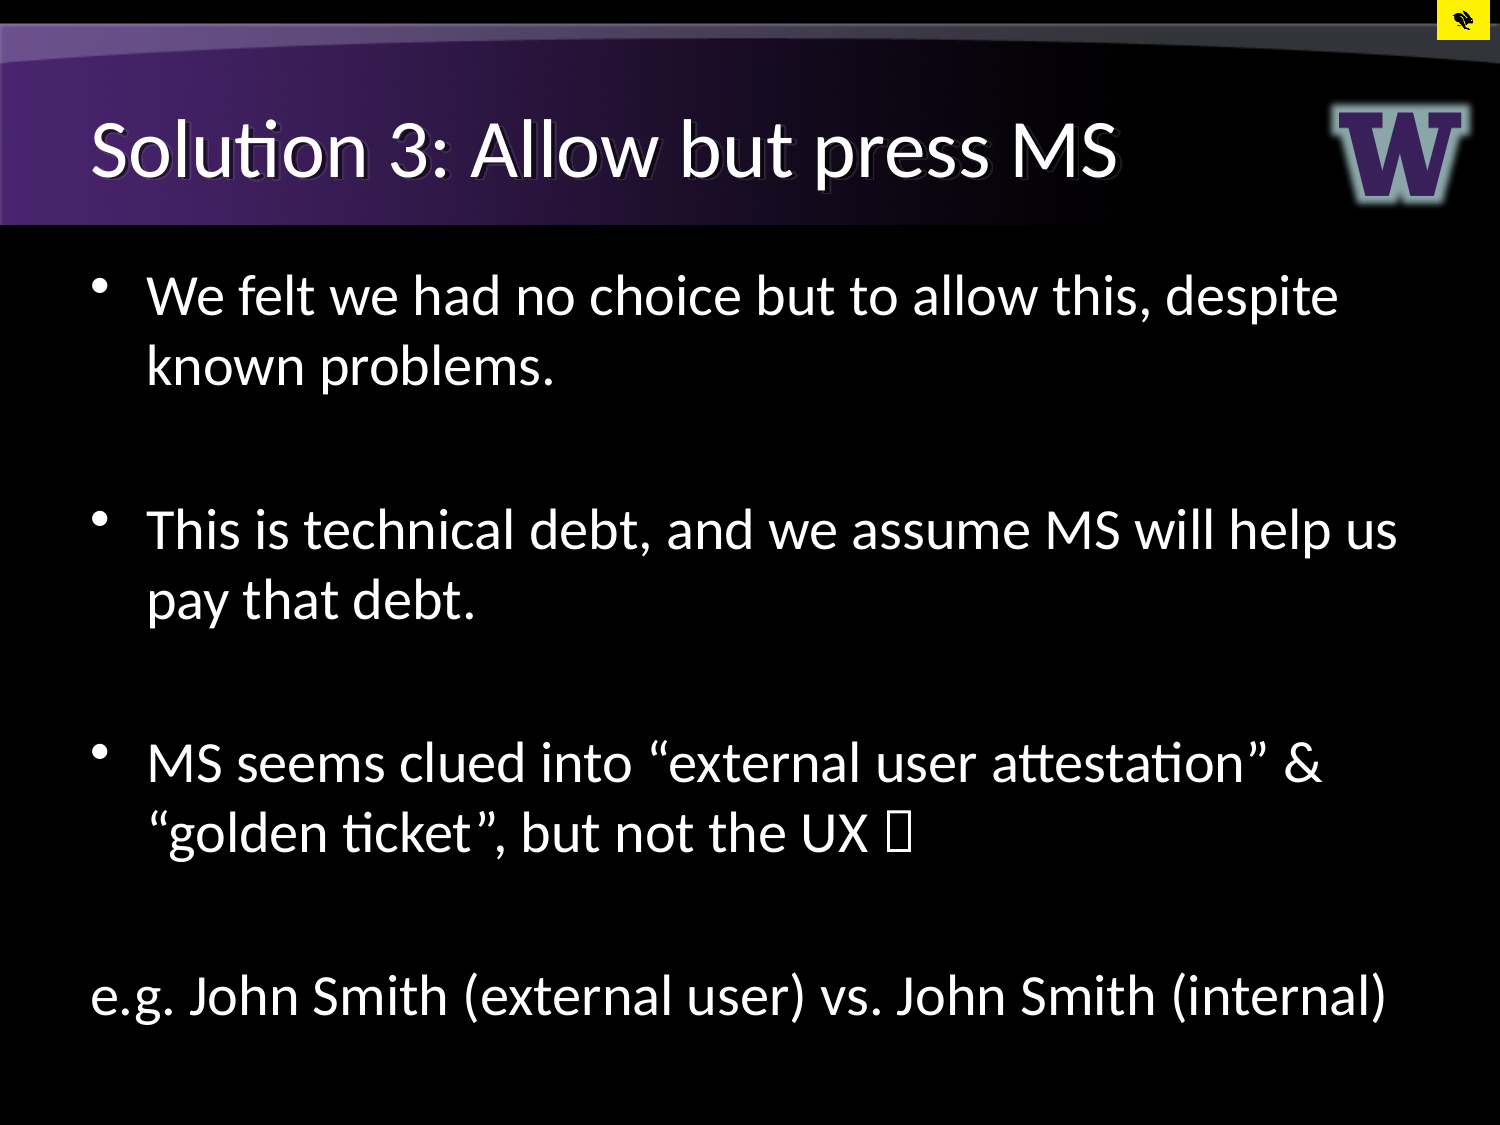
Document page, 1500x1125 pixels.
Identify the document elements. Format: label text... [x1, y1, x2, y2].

title Solution 3: Allow but press MS [74, 74, 1326, 213]
picture [0, 0, 1500, 225]
list We felt we had no choice but to allow this, despite known problems. This is technical debt, and we assume MS will help us pay that debt. MS seems clued into “external user attestation” & “golden ticket”, but not the UX  e.g. John Smith (external user) vs. John Smith (internal) [74, 249, 1426, 1088]
